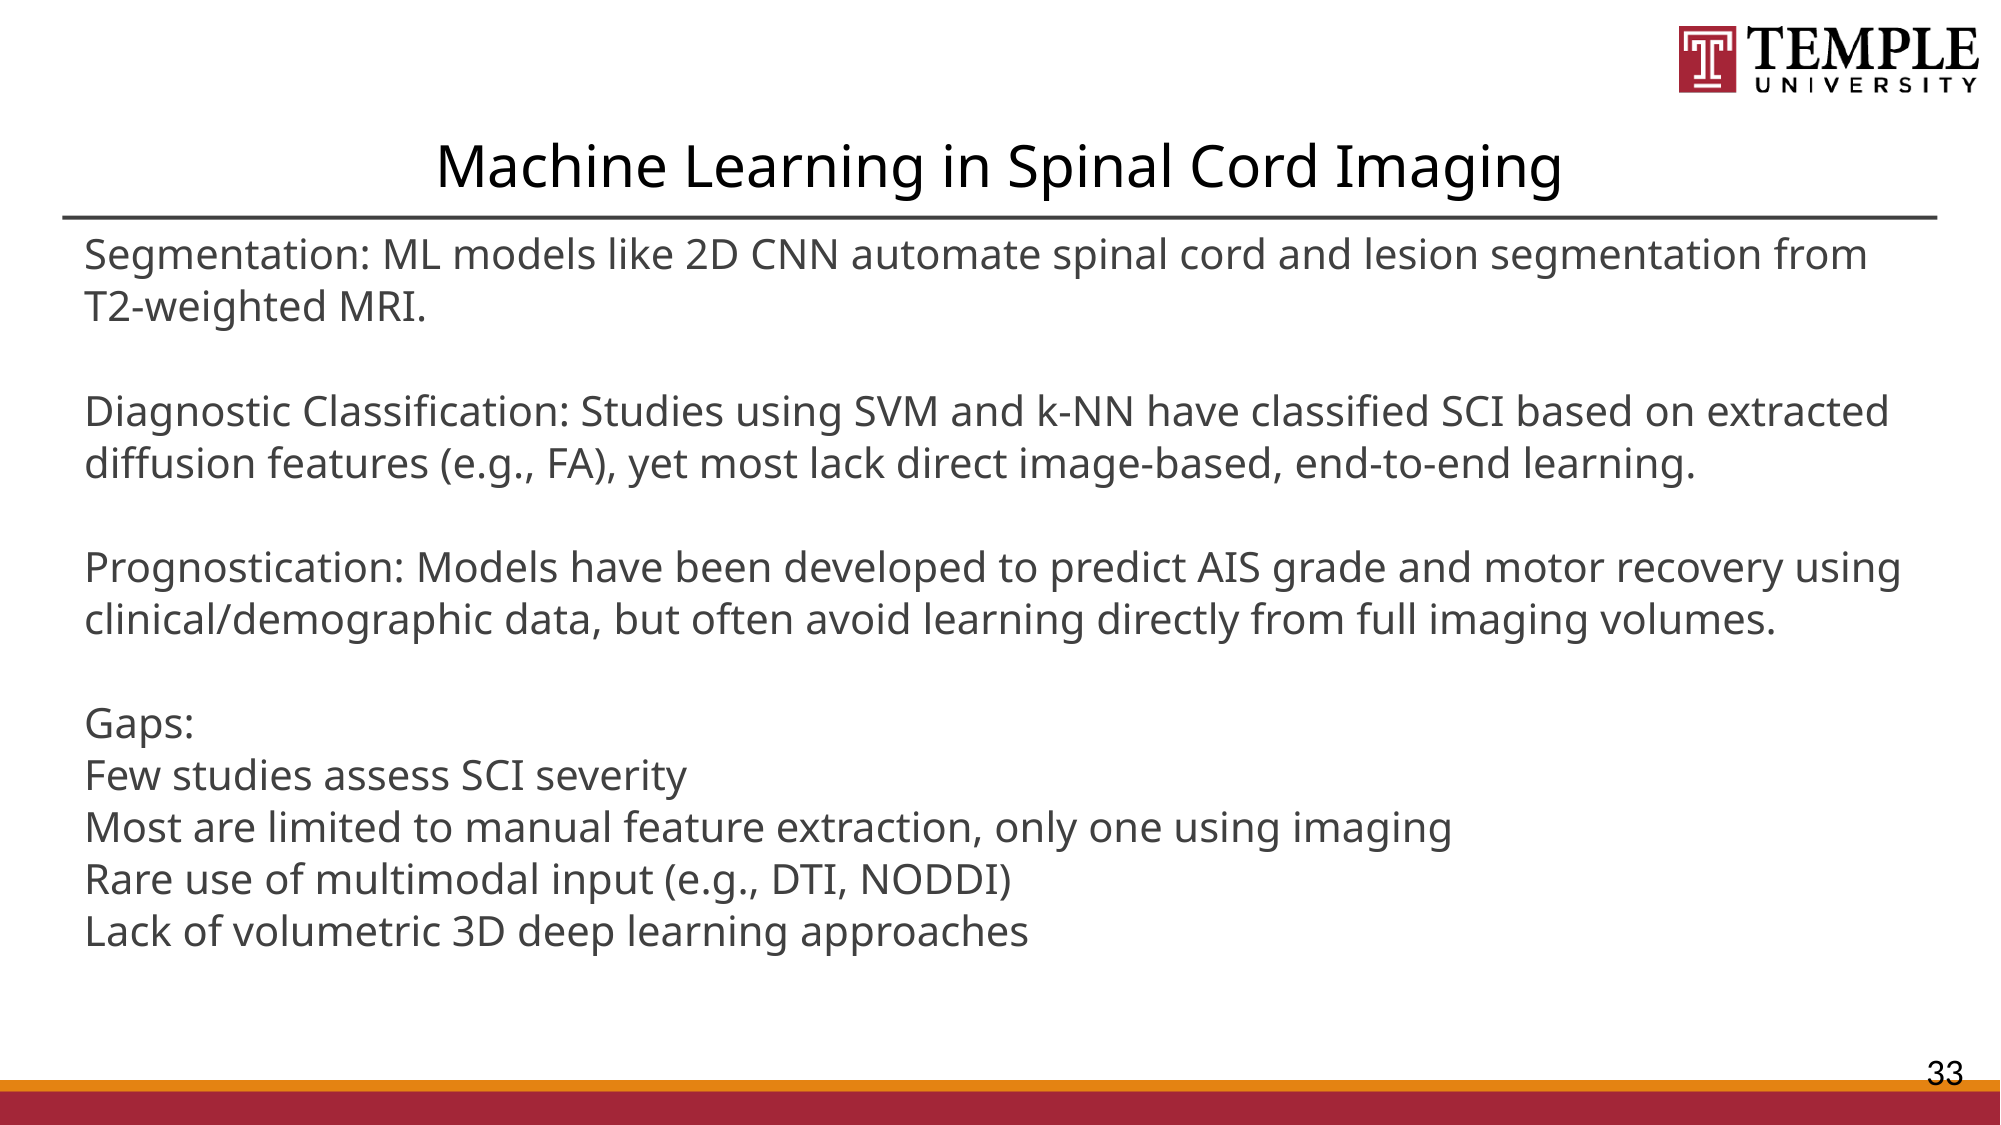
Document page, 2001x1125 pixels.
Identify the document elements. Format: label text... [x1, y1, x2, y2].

picture [1678, 26, 1979, 93]
title Machine Learning in Spinal Cord Imaging [136, 117, 1863, 218]
text_box 33 [1918, 1040, 1972, 1101]
text_box Segmentation: ML models like 2D CNN automate spinal cord and lesion segmentation from T2-weighted MRI. Diagnostic Classification: Studies using SVM and k-NN have classified SCI based on extracted diffusion features (e.g., FA), yet most lack direct image-based, end-to-end learning. Prognostication: Models have been developed to predict AIS grade and motor recovery using clinical/demographic data, but often avoid learning directly from full imaging volumes. Gaps: Few studies assess SCI severity Most are limited to manual feature extraction, only one using imaging Rare use of multimodal input (e.g., DTI, NODDI) Lack of volumetric 3D deep learning approaches [76, 218, 1924, 963]
picture [0, 1080, 2000, 1125]
